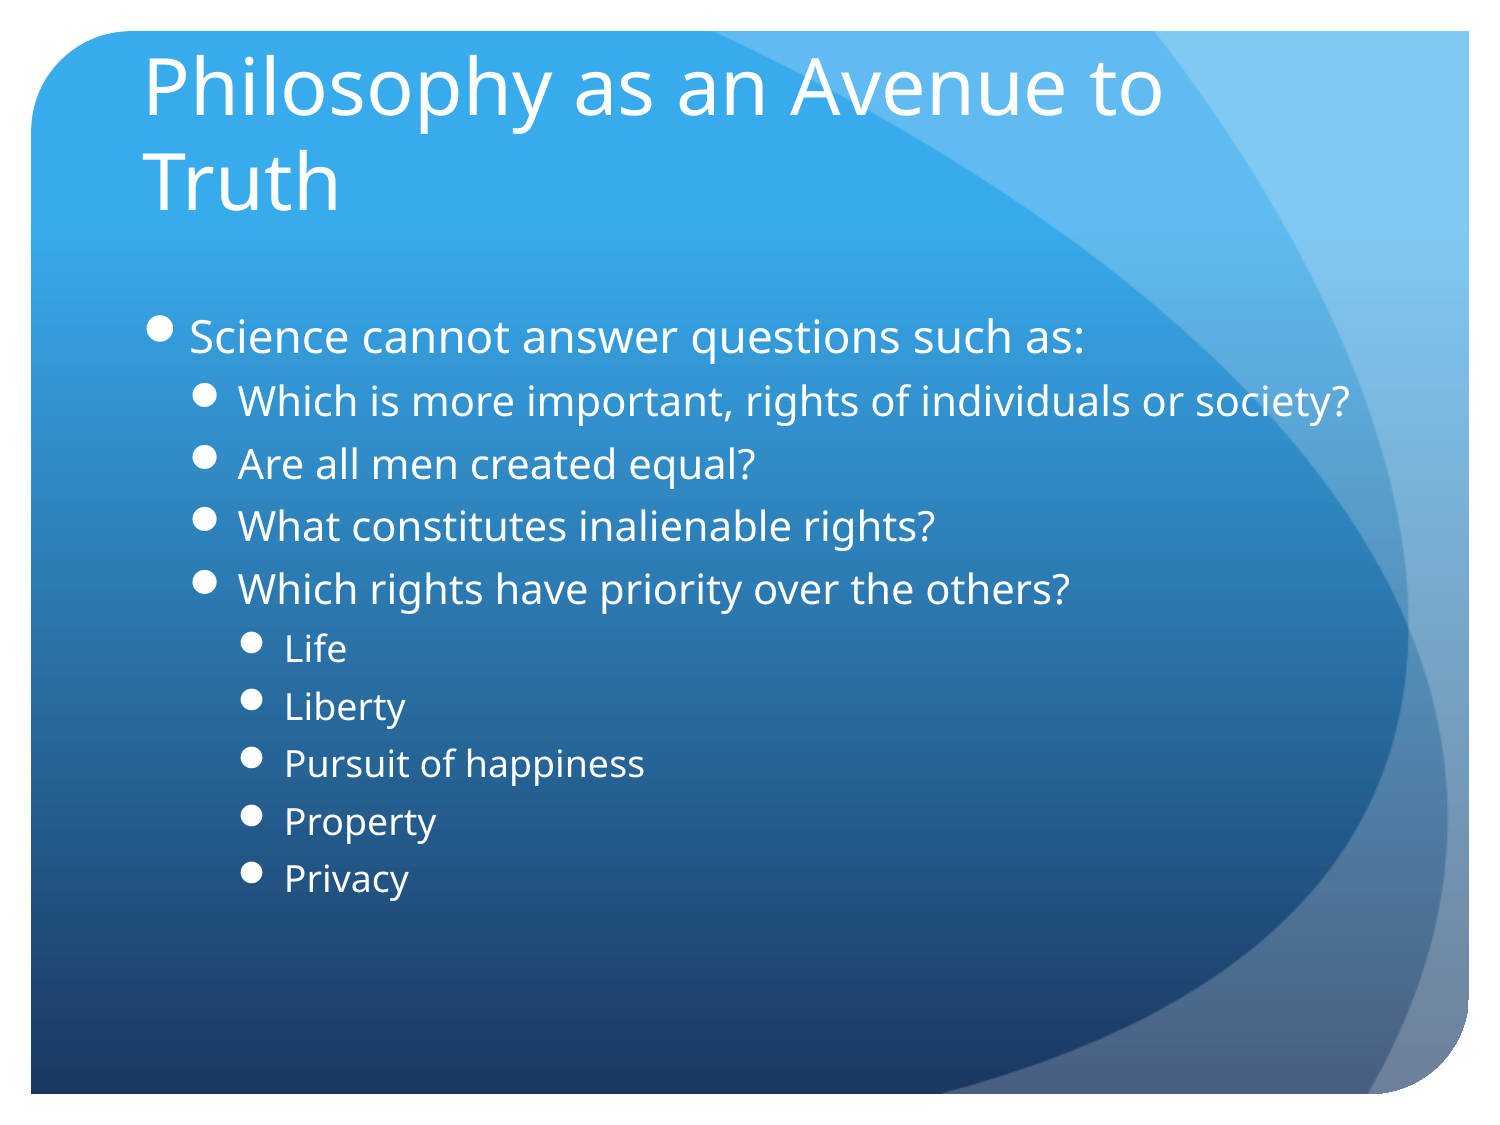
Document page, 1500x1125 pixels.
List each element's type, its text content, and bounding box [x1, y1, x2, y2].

title Philosophy as an Avenue to Truth [127, 62, 1372, 234]
list Science cannot answer questions such as: Which is more important, rights of individuals or society? Are all men created equal? What constitutes inalienable rights? Which rights have priority over the others? Life Liberty Pursuit of happiness Property Privacy [127, 299, 1372, 991]
picture [24, 30, 1473, 1094]
